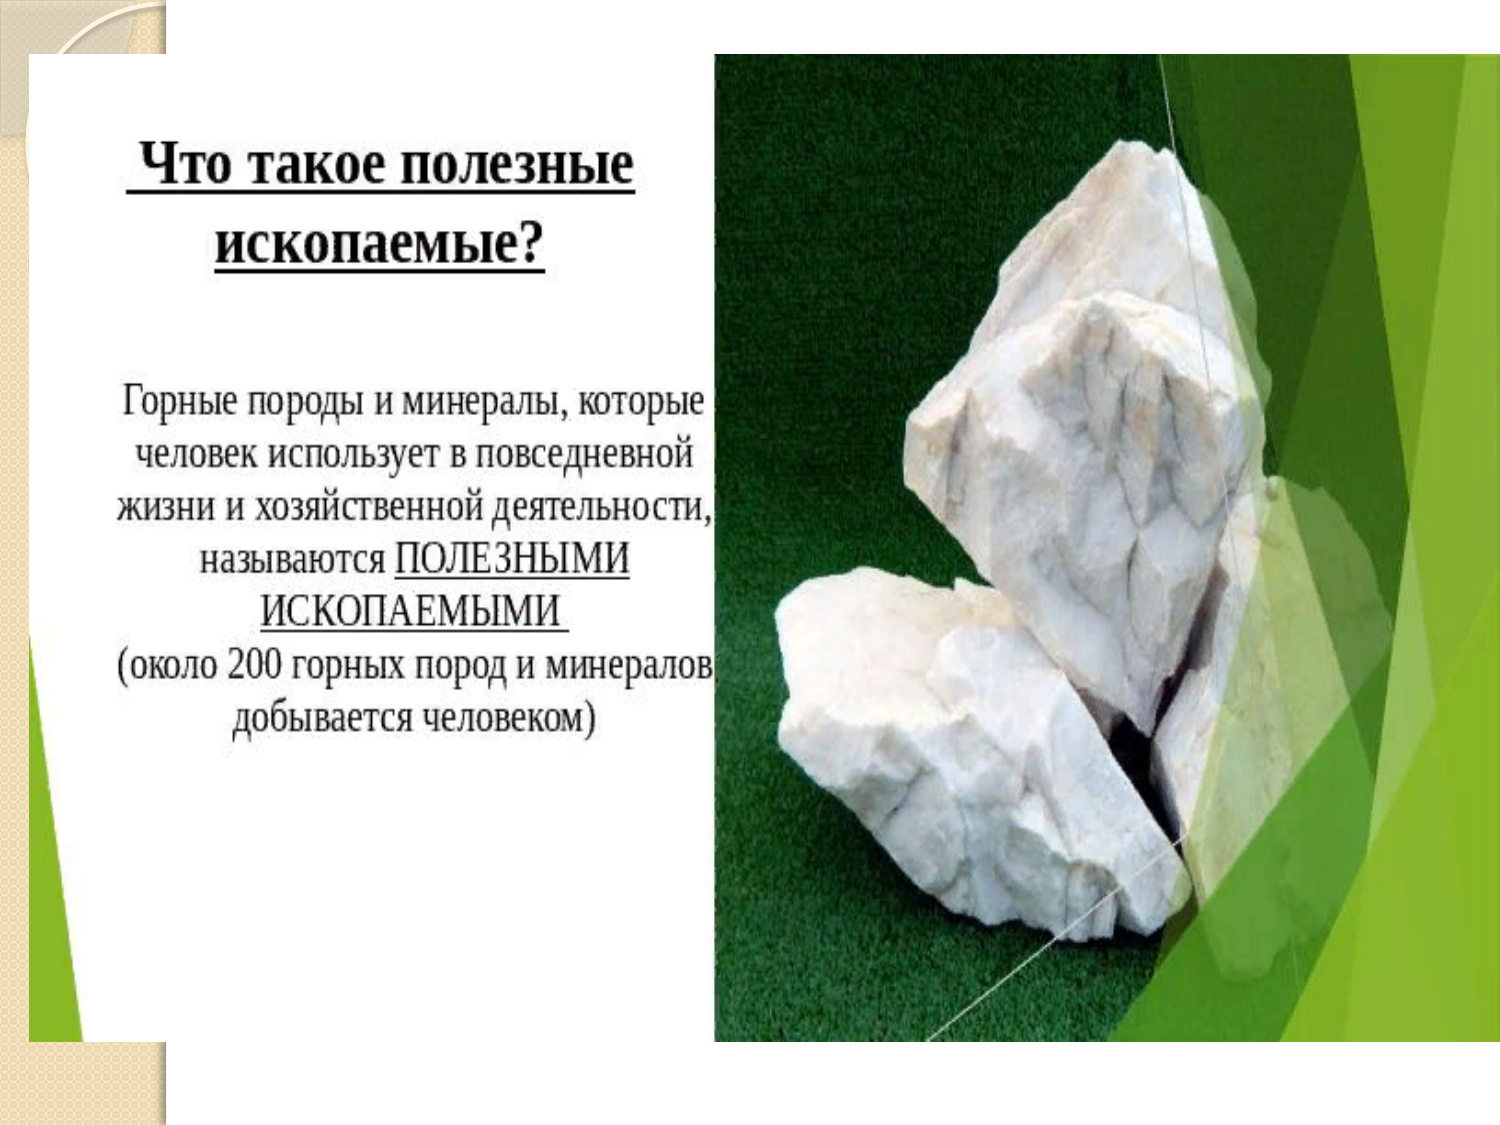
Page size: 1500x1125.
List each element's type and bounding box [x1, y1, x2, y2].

list [29, 54, 1500, 1042]
